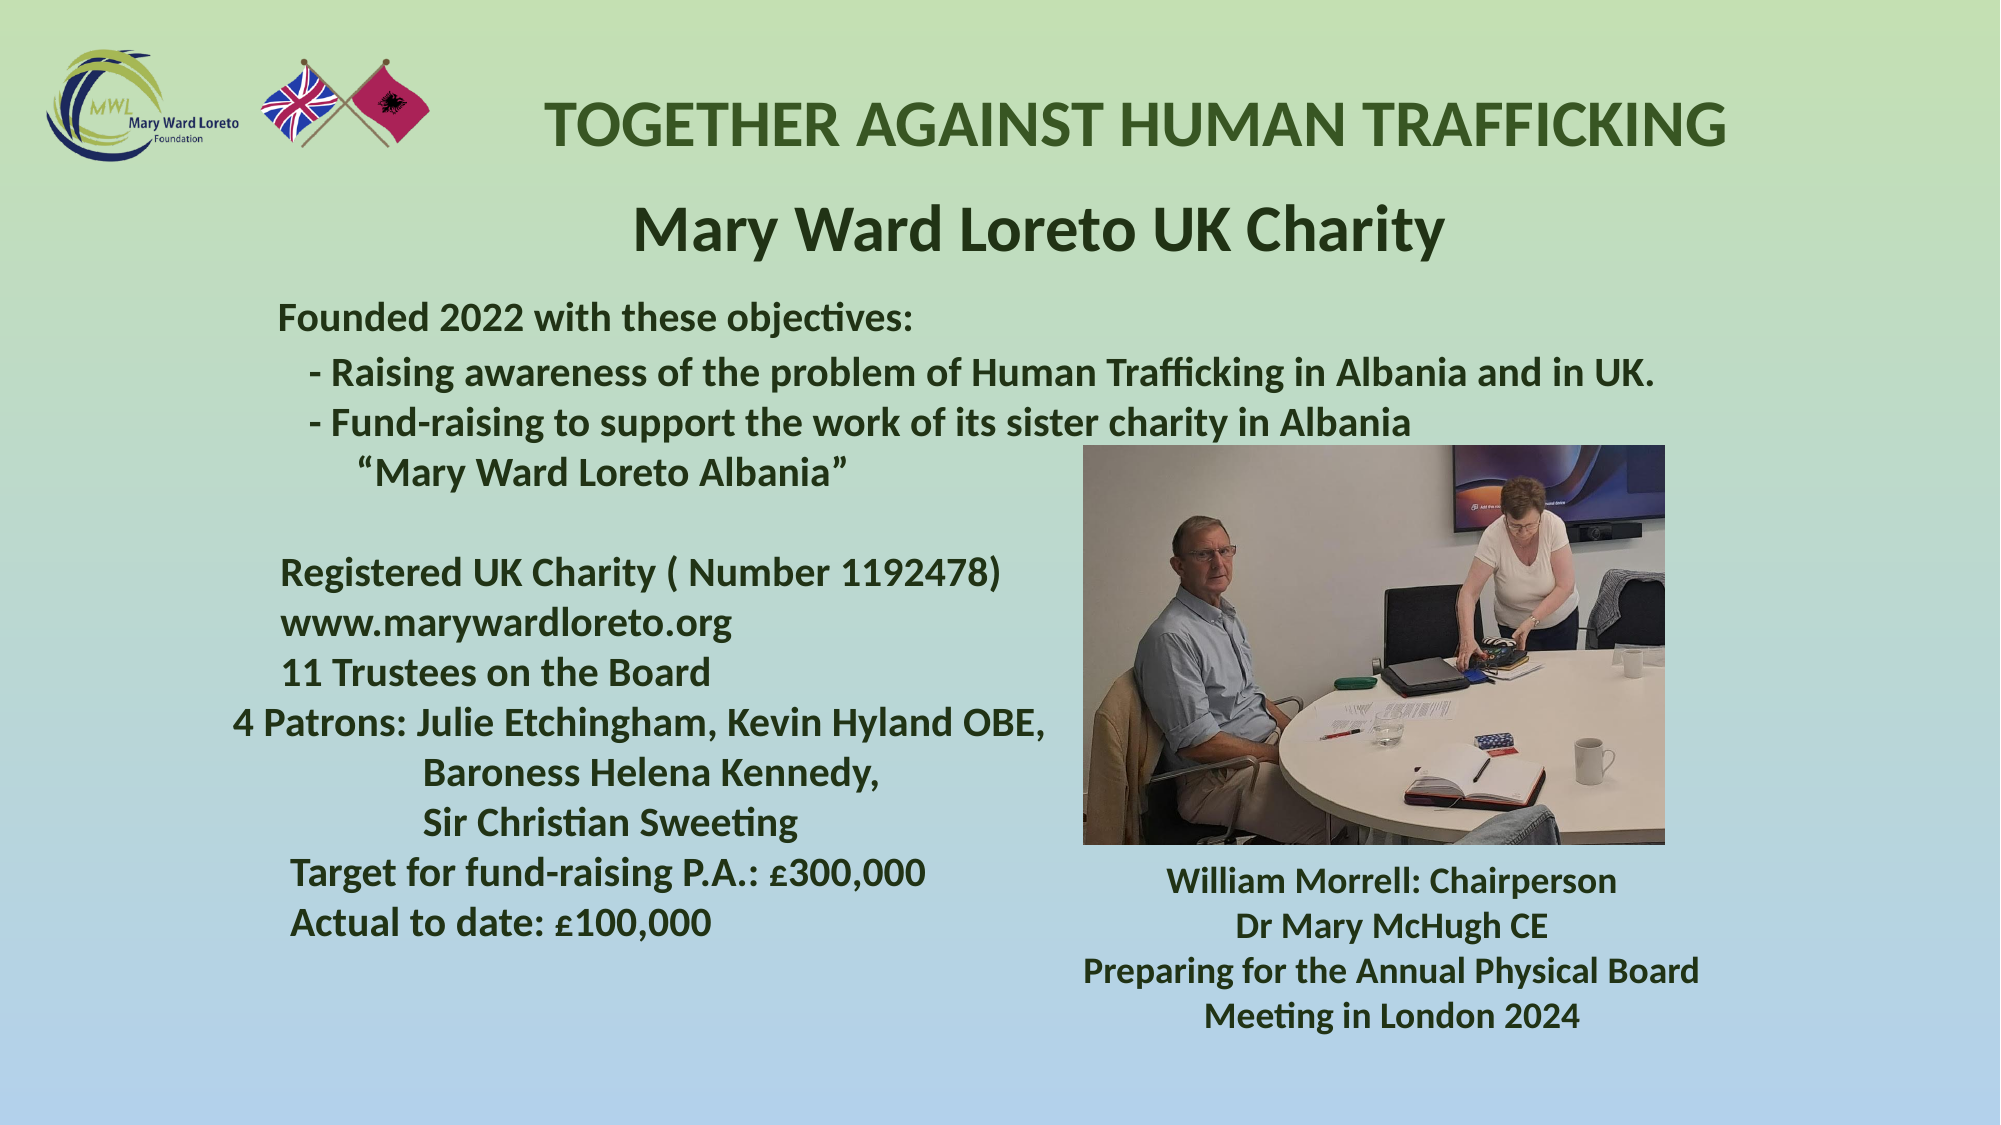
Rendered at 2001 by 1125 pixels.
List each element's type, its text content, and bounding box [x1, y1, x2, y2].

text_box William Morrell: Chairperson Dr Mary McHugh CE Preparing for the Annual Physical Board Meeting in London 2024 [1041, 848, 1743, 1044]
text_box Mary Ward Loreto UK Charity Founded 2022 with these objectives: - Raising awareness of the problem of Human Trafficking in Albania and in UK. - Fund-raising to support the work of its sister charity in Albania “Mary Ward Loreto Albania” Registered UK Charity ( Number 1192478) www.marywardloreto.org 11 Trustees on the Board 4 Patrons: Julie Etchingham, Kevin Hyland OBE, Baroness Helena Kennedy, Sir Christian Sweeting Target for fund-raising P.A.: £300,000 Actual to date: £100,000 [198, 177, 1686, 953]
picture [1083, 445, 1665, 845]
text_box TOGETHER AGAINST HUMAN TRAFFICKING [458, 72, 1868, 328]
picture [19, 33, 454, 178]
